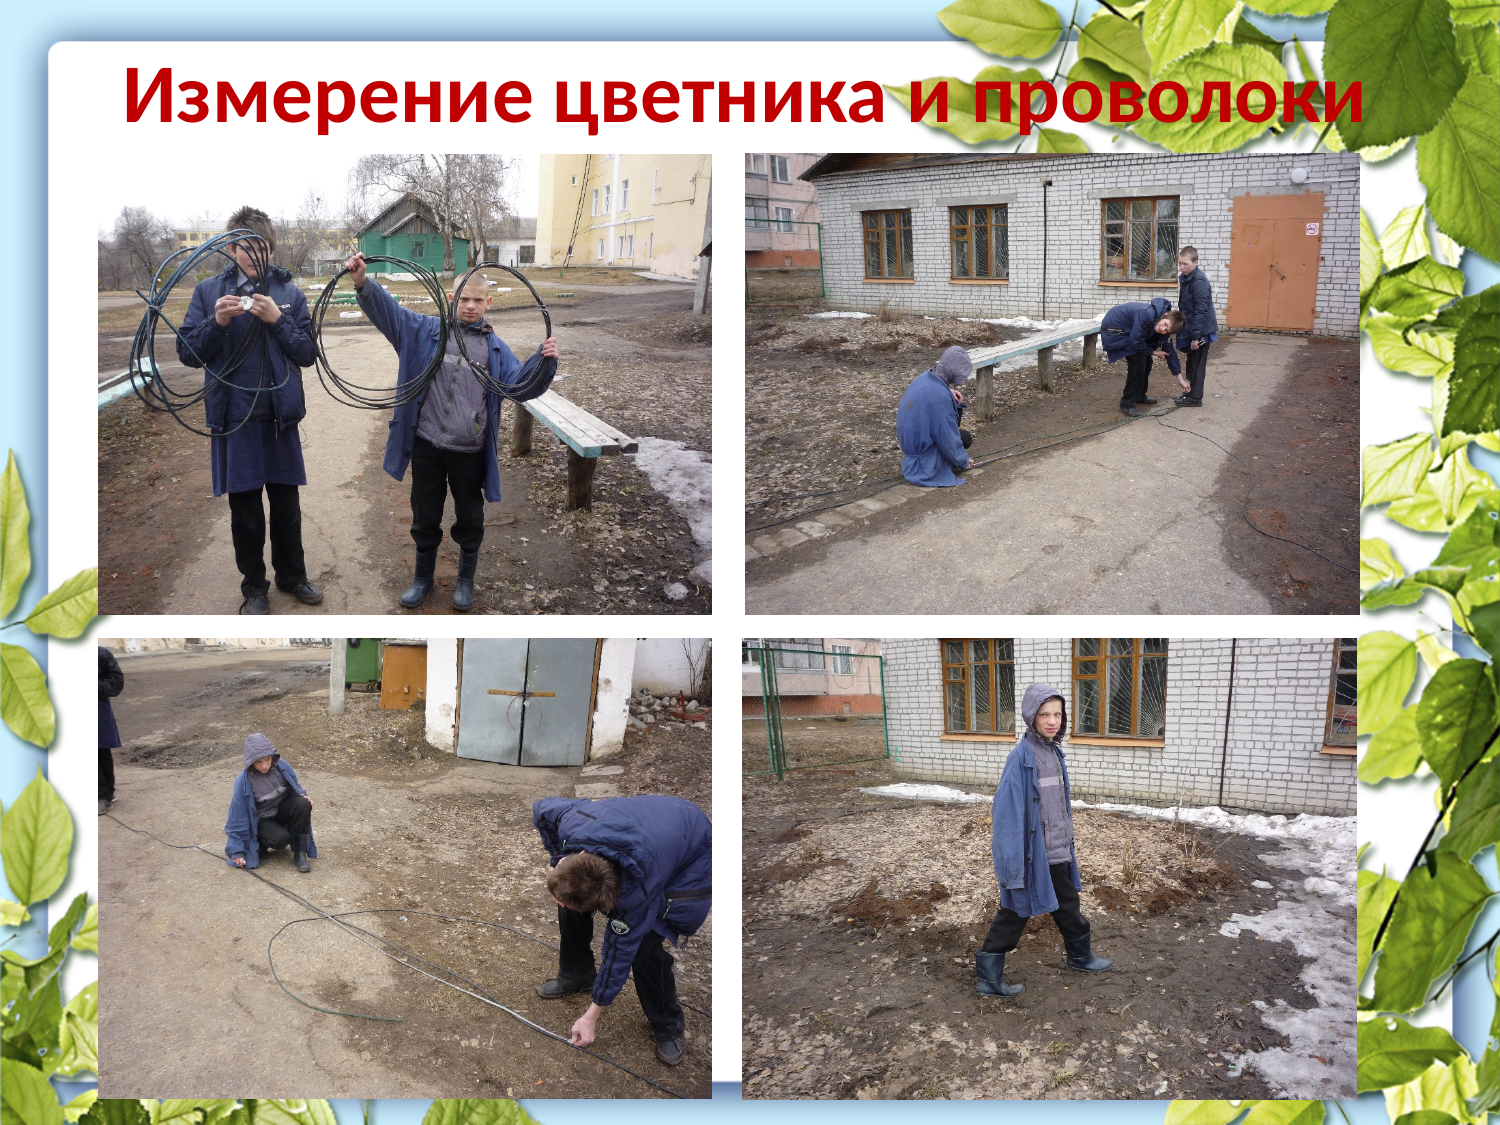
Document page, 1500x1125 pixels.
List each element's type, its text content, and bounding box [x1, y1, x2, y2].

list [98, 153, 713, 615]
picture [0, 0, 1500, 1125]
title Измерение цветника и проволоки [70, 23, 1421, 155]
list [741, 638, 1357, 1100]
